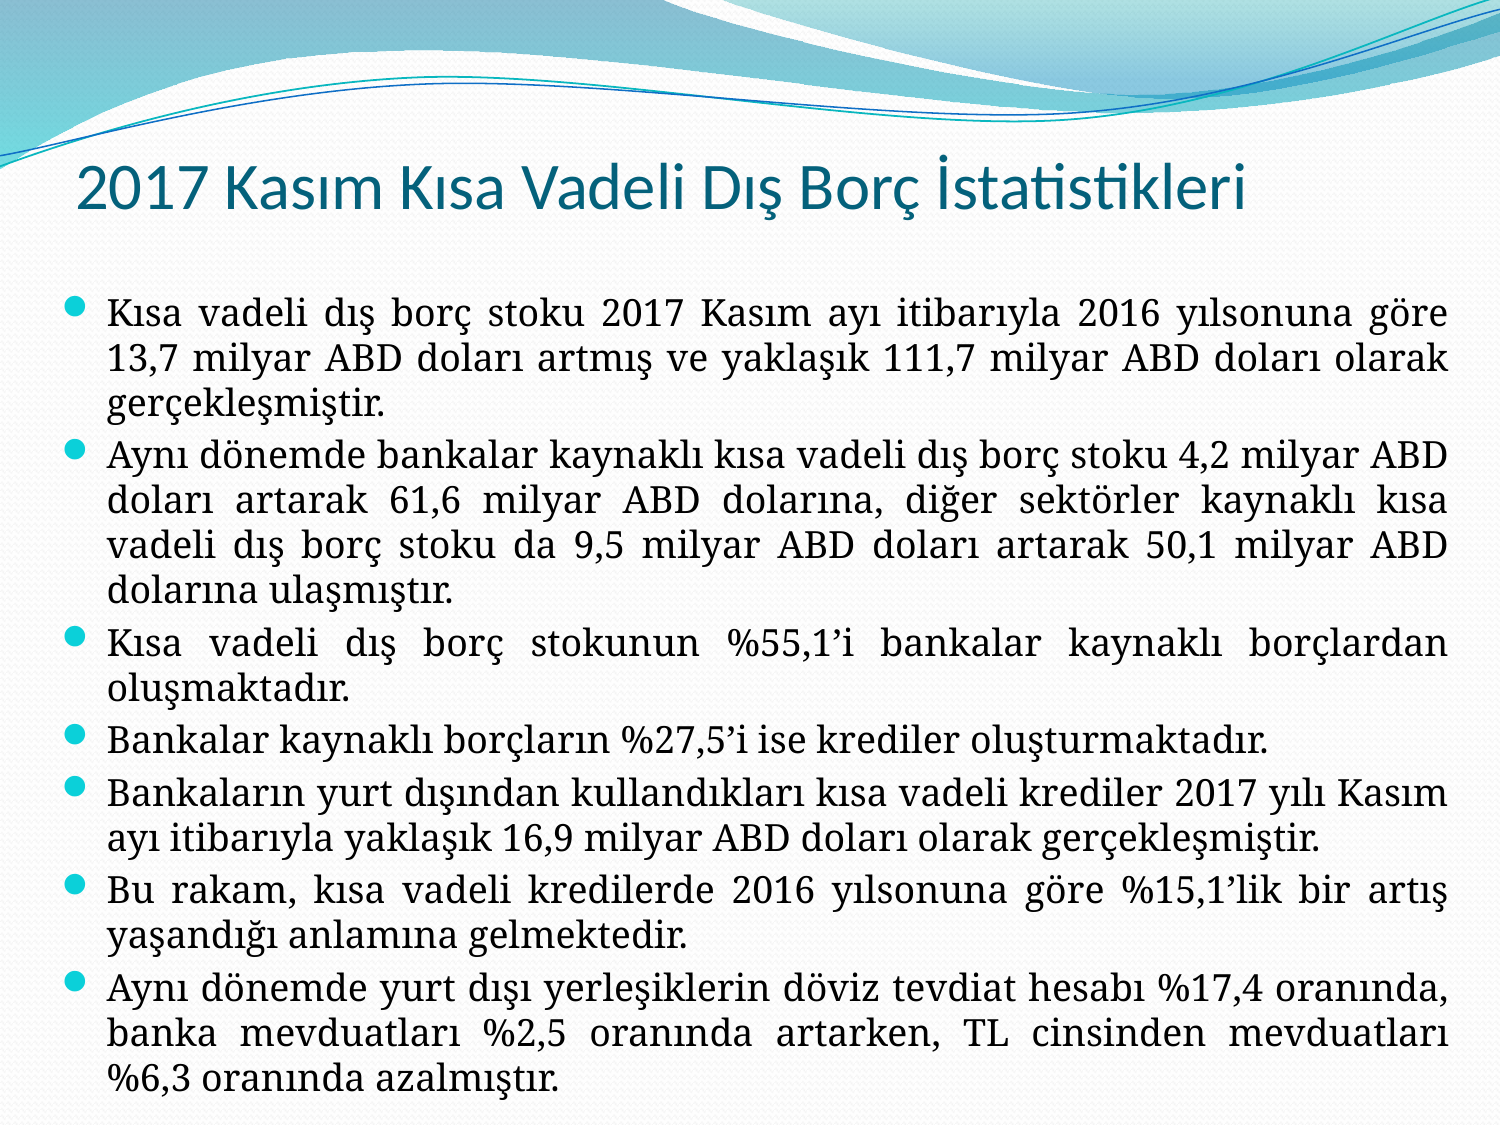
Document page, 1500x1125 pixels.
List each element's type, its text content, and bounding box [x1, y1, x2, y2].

title 2017 Kasım Kısa Vadeli Dış Borç İstatistikleri [75, 115, 1425, 223]
list Kısa vadeli dış borç stoku 2017 Kasım ayı itibarıyla 2016 yılsonuna göre 13,7 milyar ABD doları artmış ve yaklaşık 111,7 milyar ABD doları olarak gerçekleşmiştir. Aynı dönemde bankalar kaynaklı kısa vadeli dış borç stoku 4,2 milyar ABD doları artarak 61,6 milyar ABD dolarına, diğer sektörler kaynaklı kısa vadeli dış borç stoku da 9,5 milyar ABD doları artarak 50,1 milyar ABD dolarına ulaşmıştır. Kısa vadeli dış borç stokunun %55,1’i bankalar kaynaklı borçlardan oluşmaktadır. Bankalar kaynaklı borçların %27,5’i ise krediler oluşturmaktadır. Bankaların yurt dışından kullandıkları kısa vadeli krediler 2017 yılı Kasım ayı itibarıyla yaklaşık 16,9 milyar ABD doları olarak gerçekleşmiştir. Bu rakam, kısa vadeli kredilerde 2016 yılsonuna göre %15,1’lik bir artış yaşandığı anlamına gelmektedir. Aynı dönemde yurt dışı yerleşiklerin döviz tevdiat hesabı %17,4 oranında, banka mevduatları %2,5 oranında artarken, TL cinsinden mevduatları %6,3 oranında azalmıştır. [46, 281, 1465, 1090]
